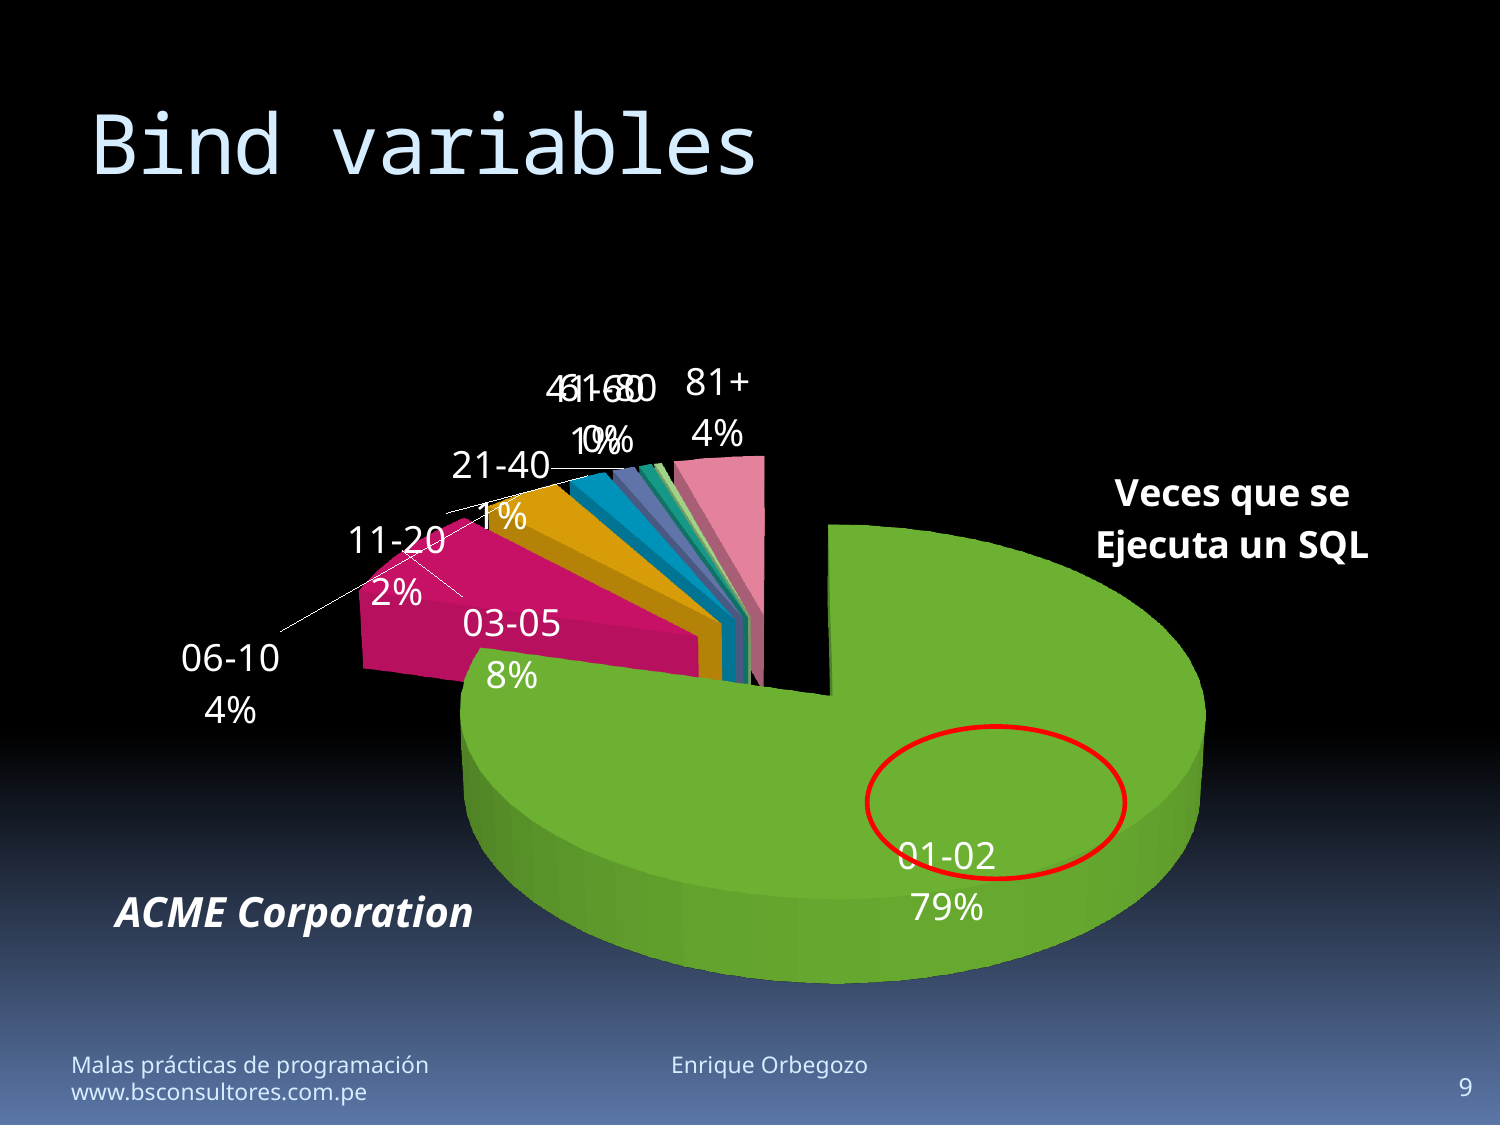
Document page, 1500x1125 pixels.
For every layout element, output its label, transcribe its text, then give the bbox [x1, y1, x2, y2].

footer Malas prácticas de programación Enrique Orbegozo www.bsconsultores.com.pe [56, 1052, 1418, 1113]
chart [75, 289, 1419, 1034]
slide_number 9 [1418, 1052, 1488, 1113]
title Bind variables [75, 83, 1425, 234]
